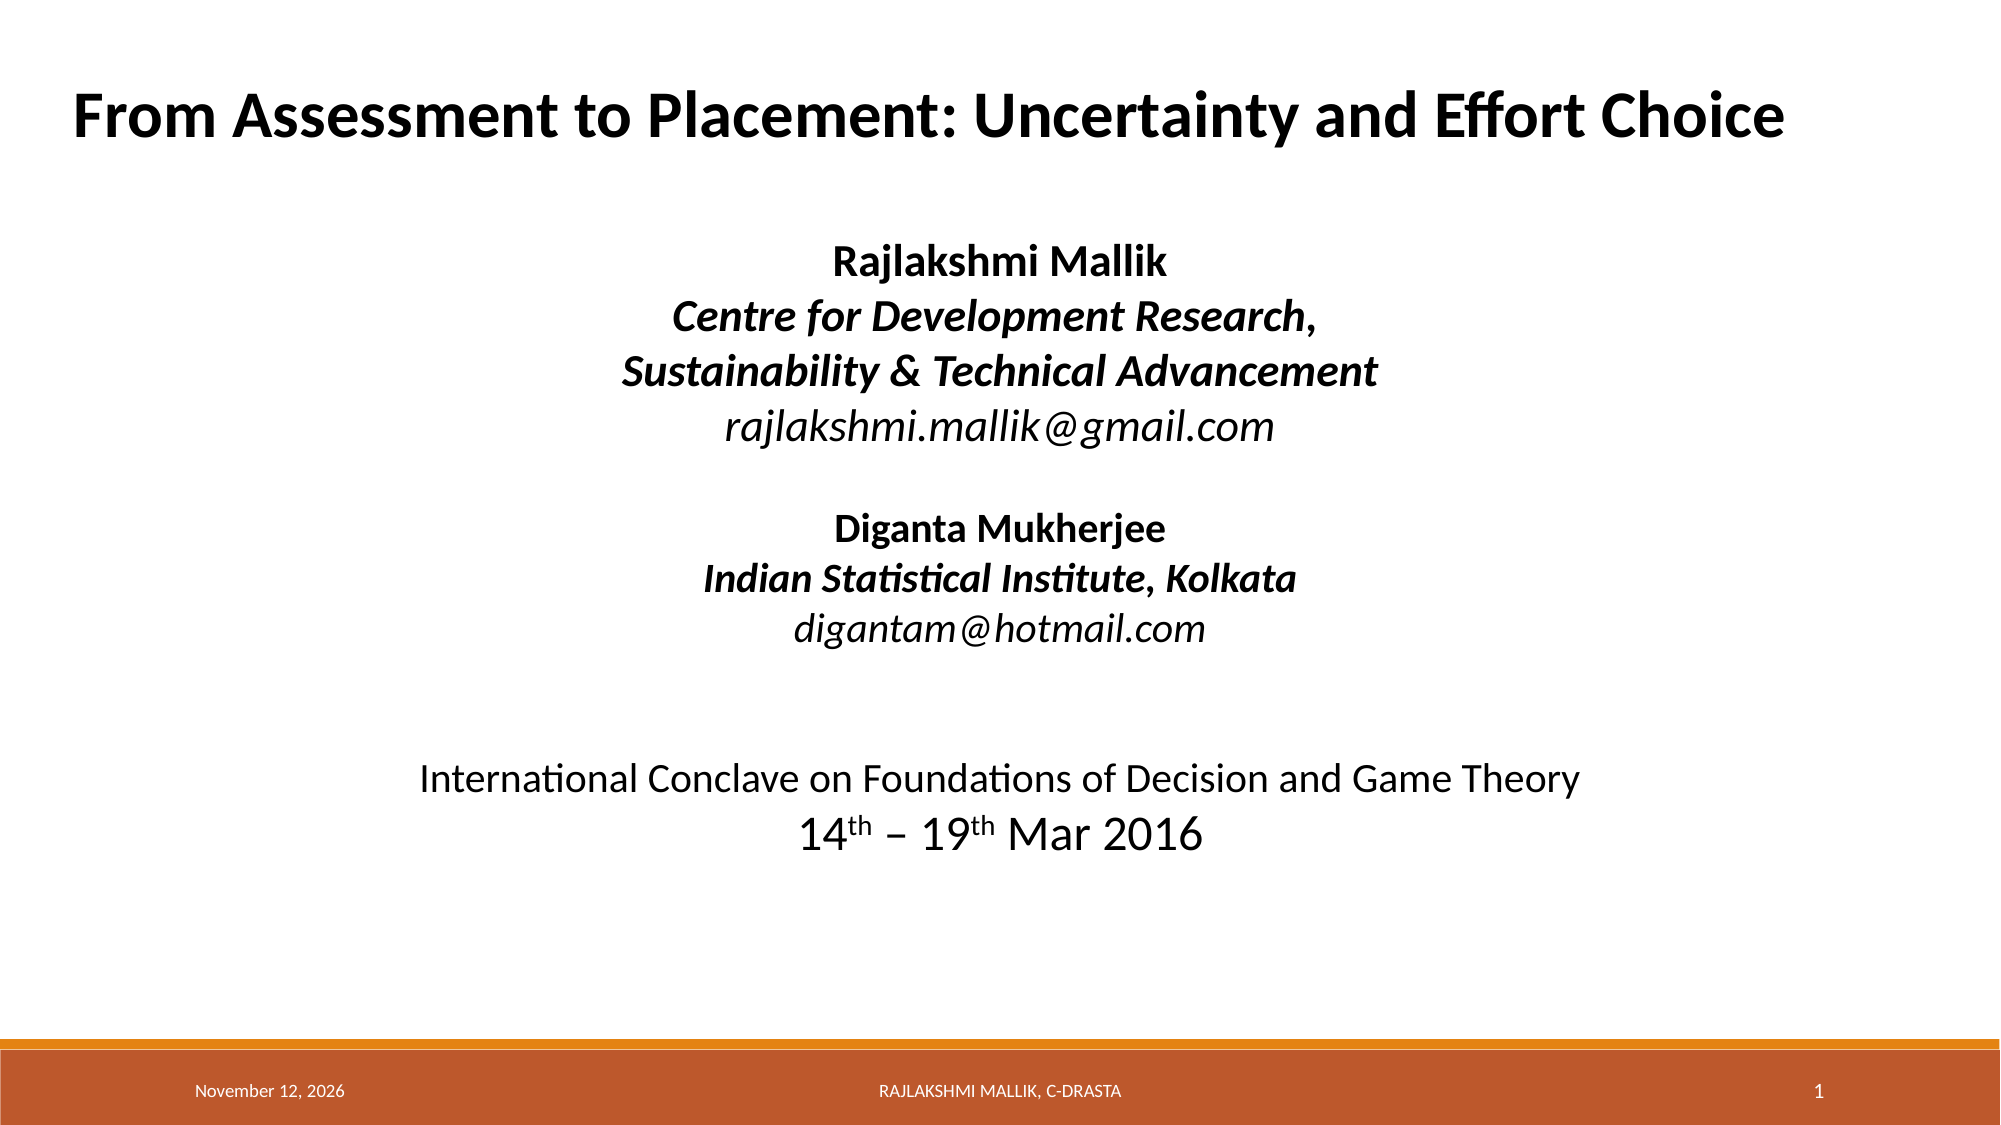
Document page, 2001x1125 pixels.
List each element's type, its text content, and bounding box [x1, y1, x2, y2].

slide_number 1 [1624, 1059, 1840, 1120]
text_box From Assessment to Placement: Uncertainty and Effort Choice Rajlakshmi Mallik Centre for Development Research, Sustainability & Technical Advancement rajlakshmi.mallik@gmail.com Diganta Mukherjee Indian Statistical Institute, Kolkata digantam@hotmail.com International Conclave on Foundations of Decision and Game Theory 14th – 19th Mar 2016 [59, 63, 1942, 914]
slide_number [180, 1059, 586, 1120]
footer Rajlakshmi Mallik, C-DRASTA [604, 1059, 1396, 1120]
